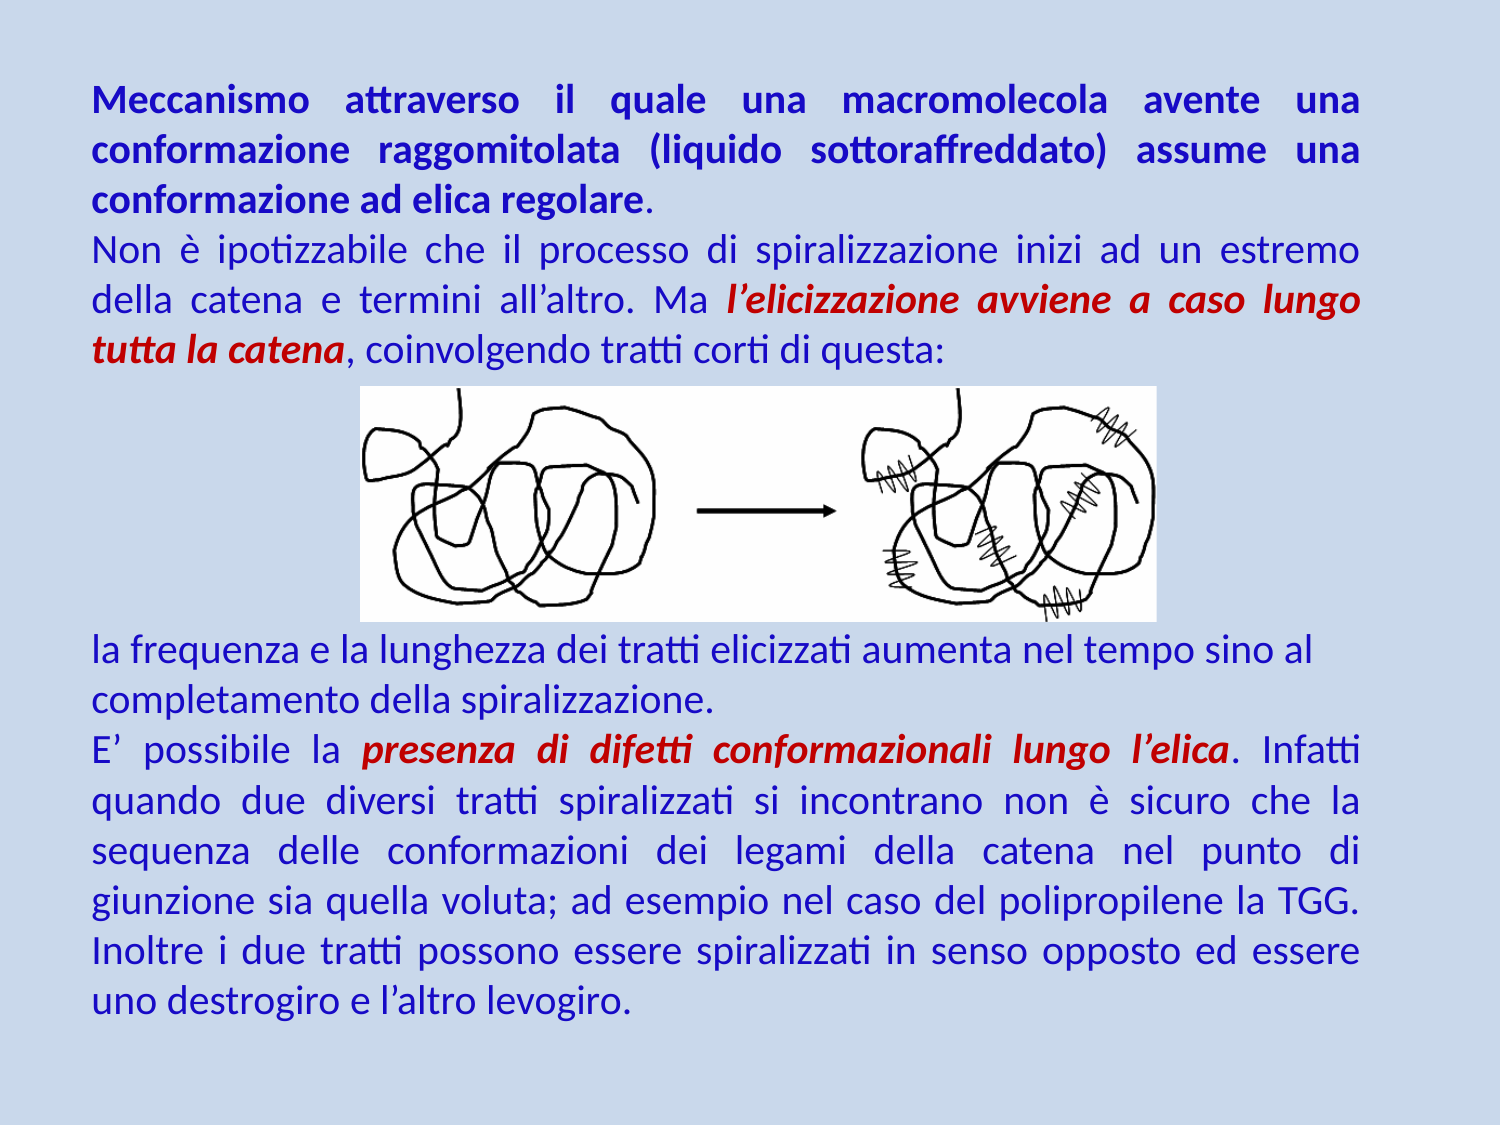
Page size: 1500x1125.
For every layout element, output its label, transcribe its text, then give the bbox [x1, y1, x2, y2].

text_box Meccanismo attraverso il quale una macromolecola avente una conformazione raggomitolata (liquido sottoraffreddato) assume una conformazione ad elica regolare. Non è ipotizzabile che il processo di spiralizzazione inizi ad un estremo della catena e termini all’altro. Ma l’elicizzazione avviene a caso lungo tutta la catena, coinvolgendo tratti corti di questa: la frequenza e la lunghezza dei tratti elicizzati aumenta nel tempo sino al completamento della spiralizzazione. E’ possibile la presenza di difetti conformazionali lungo l’elica. Infatti quando due diversi tratti spiralizzati si incontrano non è sicuro che la sequenza delle conformazioni dei legami della catena nel punto di giunzione sia quella voluta; ad esempio nel caso del polipropilene la TGG. Inoltre i due tratti possono essere spiralizzati in senso opposto ed essere uno destrogiro e l’altro levogiro. [76, 64, 1376, 1030]
picture [359, 386, 1158, 623]
